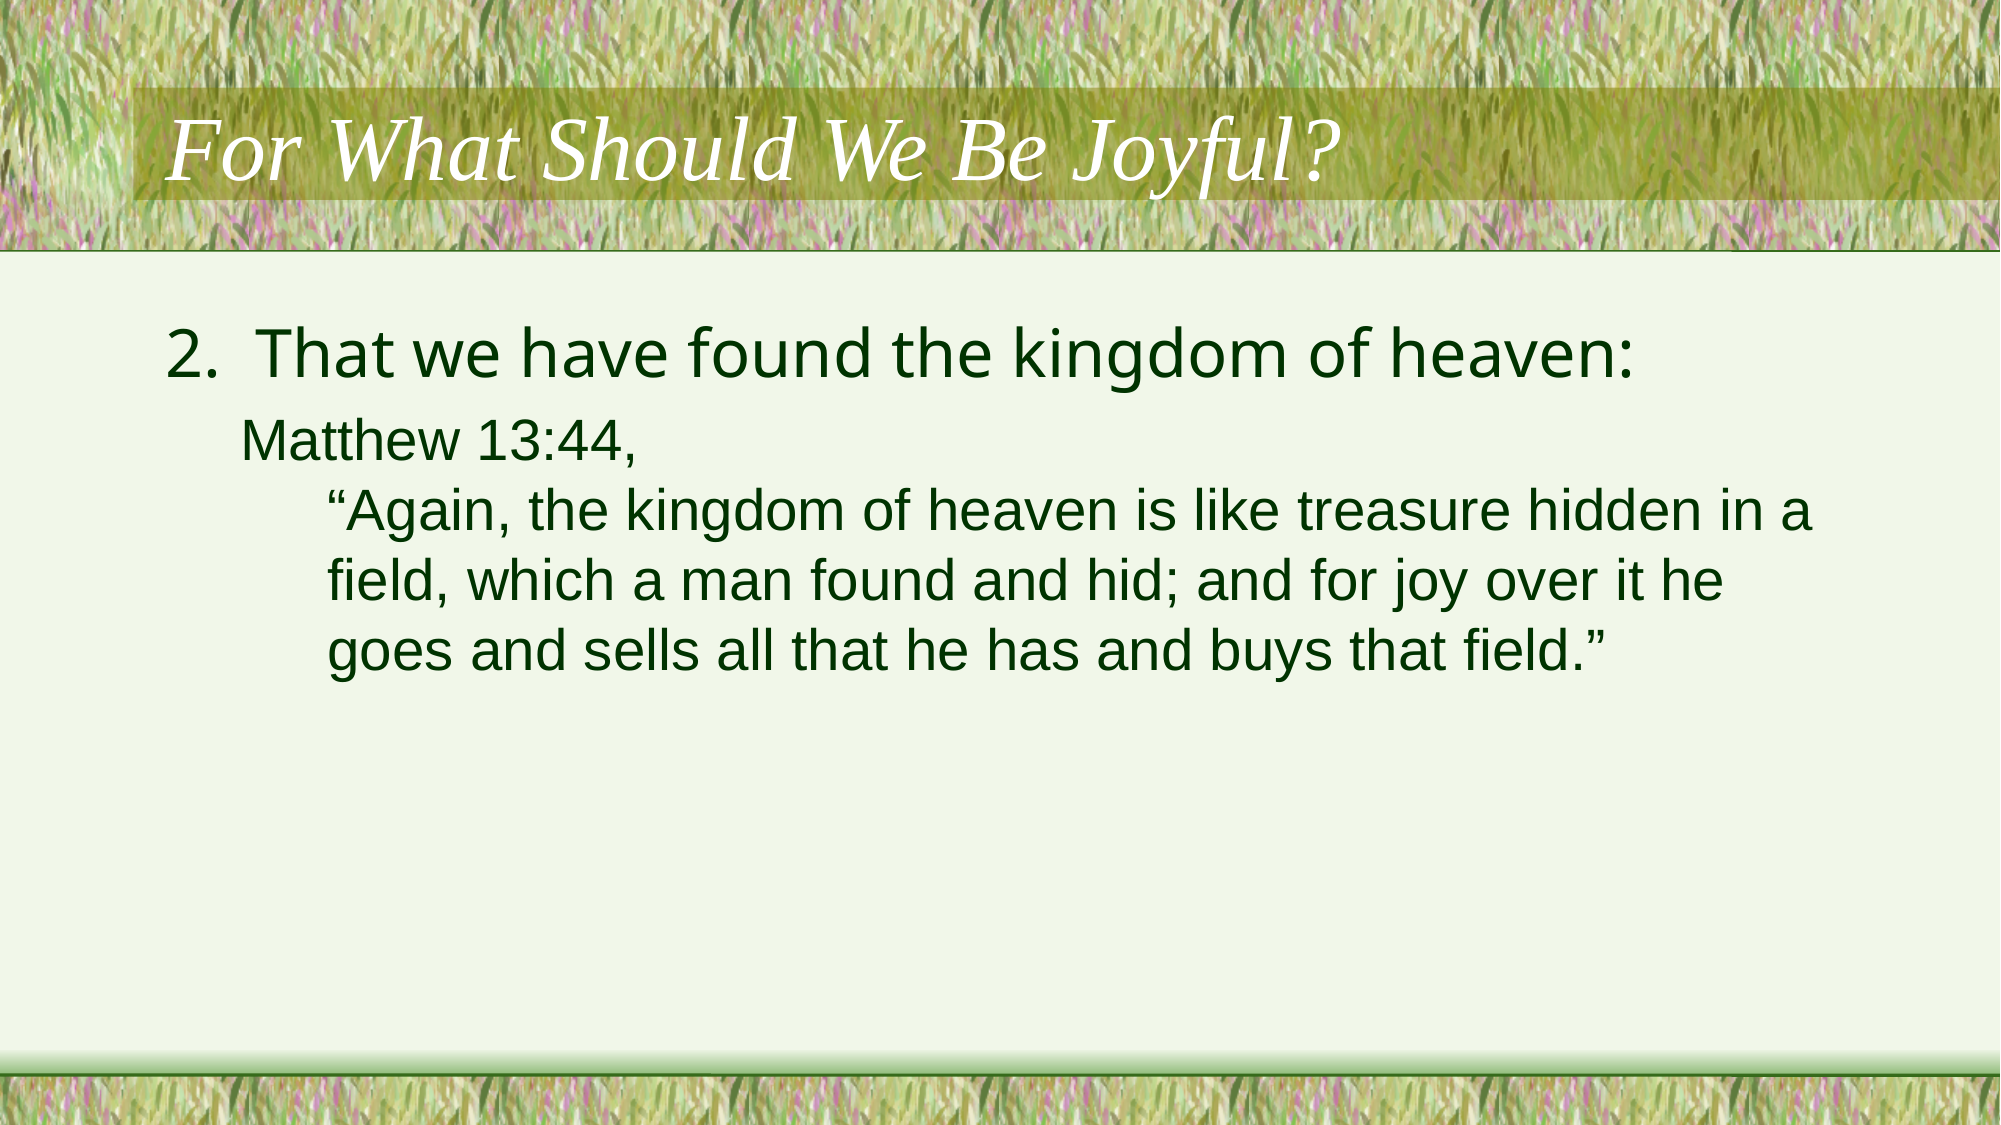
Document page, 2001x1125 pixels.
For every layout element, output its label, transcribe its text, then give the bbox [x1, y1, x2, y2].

picture [0, 1077, 2000, 1125]
picture [0, 0, 2000, 250]
title For What Should We Be Joyful? [150, 50, 1850, 238]
list 2. That we have found the kingdom of heaven: Matthew 13:44, “Again, the kingdom of heaven is like treasure hidden in a field, which a man found and hid; and for joy over it he goes and sells all that he has and buys that field.” [150, 303, 1850, 979]
